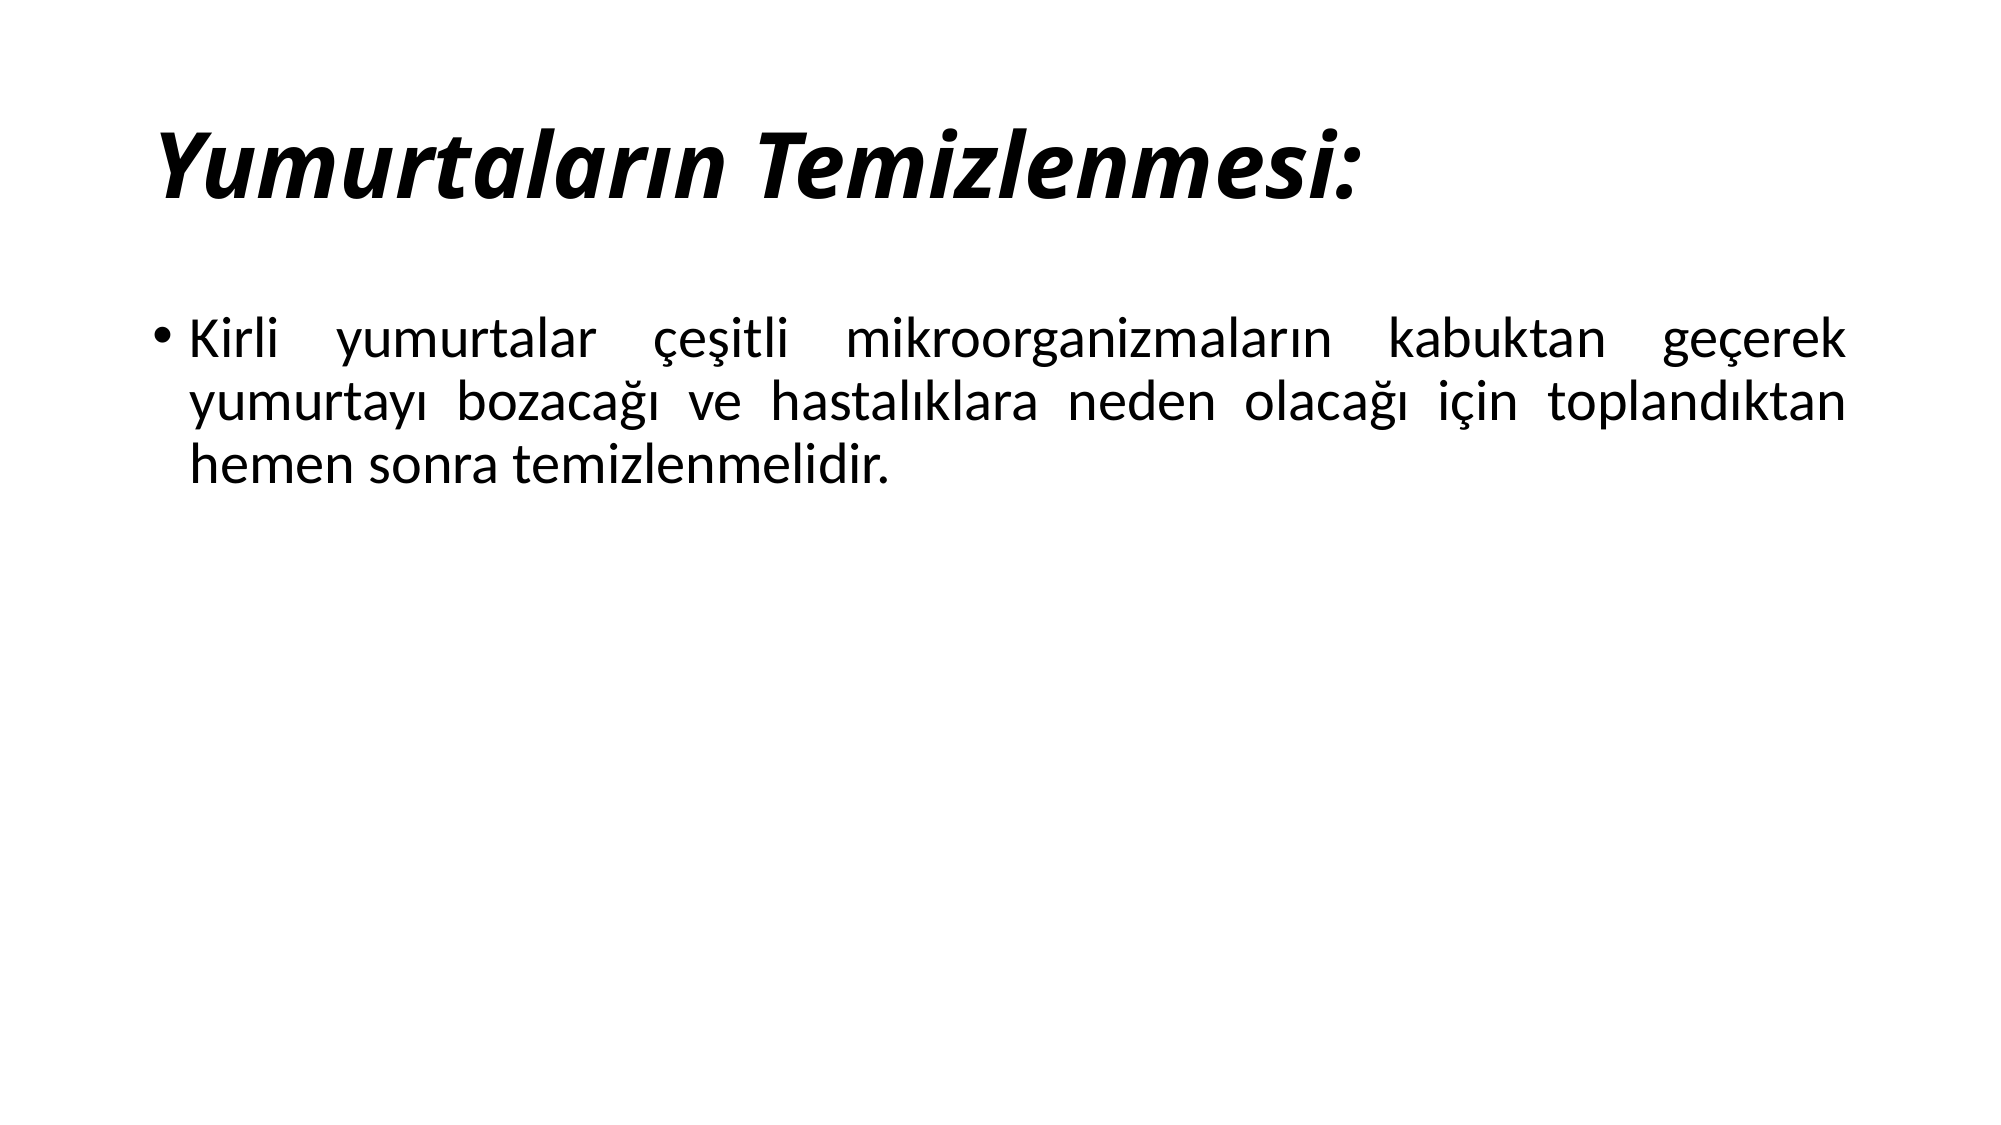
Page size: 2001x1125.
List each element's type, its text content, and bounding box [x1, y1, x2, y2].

title Yumurtaların Temizlenmesi: [137, 59, 1863, 278]
list Kirli yumurtalar çeşitli mikroorganizmaların kabuktan geçerek yumurtayı bozacağı ve hastalıklara neden olacağı için toplandıktan hemen sonra temizlenmelidir. [137, 299, 1863, 1014]
